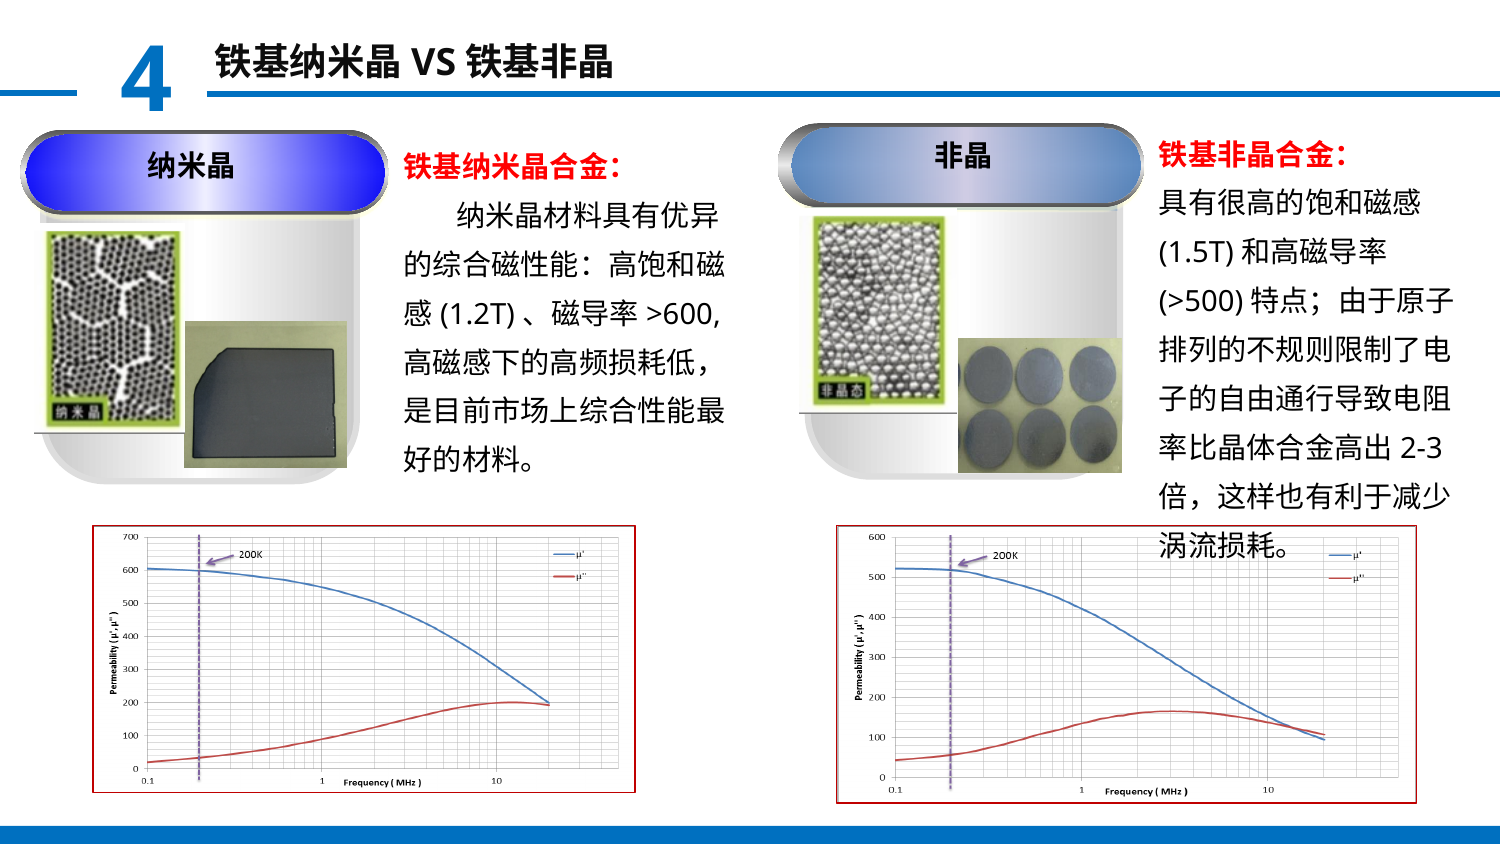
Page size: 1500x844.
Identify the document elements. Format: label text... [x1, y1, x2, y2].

text_box 铁基非晶合金： 具有很高的饱和磁感(1.5T)和高磁导率(>500)特点；由于原子排列的不规则限制了电子的自由通行导致电阻率比晶体合金高出2-3倍，这样也有利于减少涡流损耗。 [1144, 114, 1485, 570]
text_box 铁基纳米晶合金： 纳米晶材料具有优异的综合磁性能：高饱和磁感(1.2T)、磁导率>600, 高磁感下的高频损耗低，是目前市场上综合性能最好的材料。 [389, 126, 760, 484]
picture [93, 526, 635, 793]
text_box 4 [105, 12, 188, 128]
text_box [777, 122, 1145, 477]
text_box 铁基纳米晶VS铁基非晶 [199, 30, 630, 91]
picture [837, 526, 1416, 803]
text_box [0, 824, 1500, 844]
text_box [20, 129, 390, 482]
